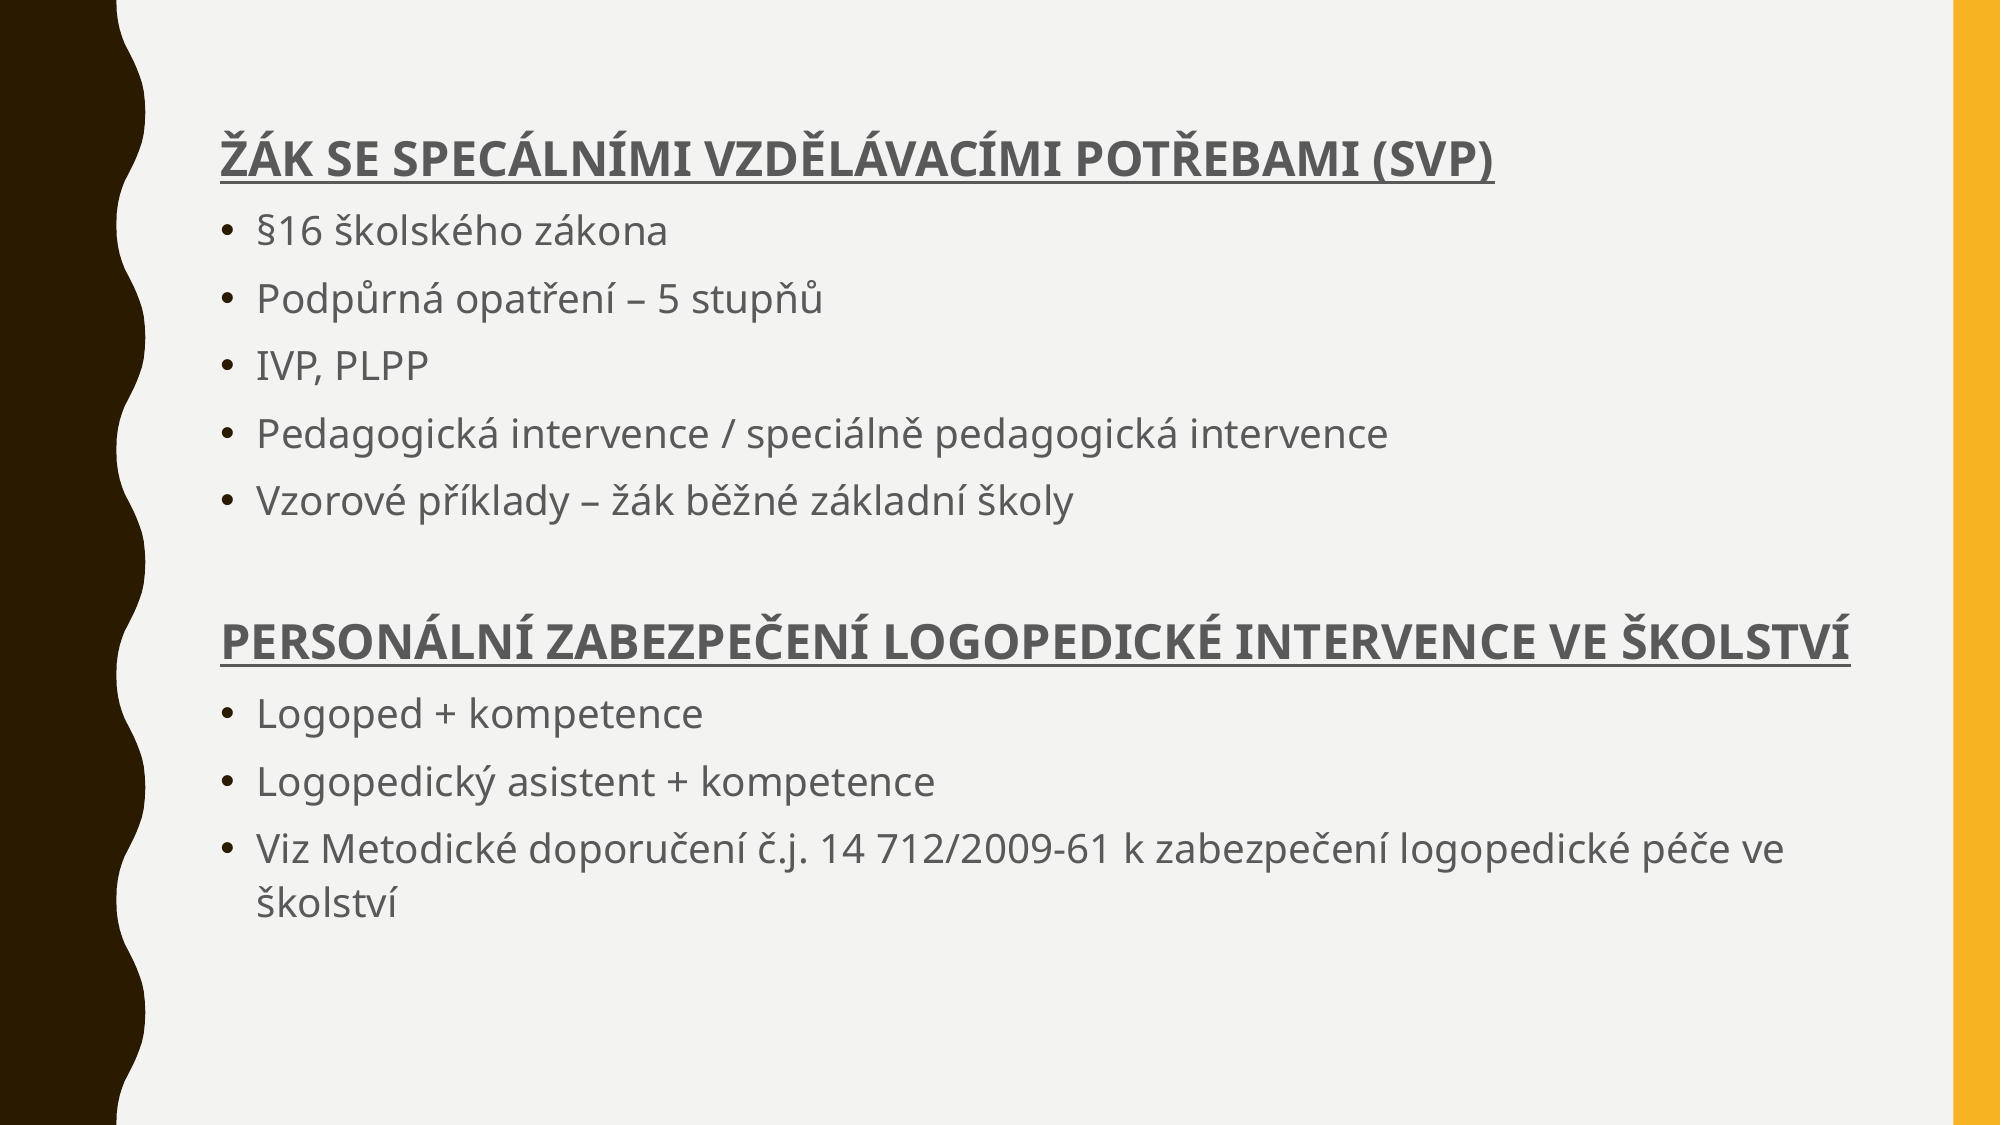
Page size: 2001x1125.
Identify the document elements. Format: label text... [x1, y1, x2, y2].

list ŽÁK SE SPECÁLNÍMI VZDĚLÁVACÍMI POTŘEBAMI (SVP) §16 školského zákona Podpůrná opatření – 5 stupňů IVP, PLPP Pedagogická intervence / speciálně pedagogická intervence Vzorové příklady – žák běžné základní školy PERSONÁLNÍ ZABEZPEČENÍ LOGOPEDICKÉ INTERVENCE VE ŠKOLSTVÍ Logoped + kompetence Logopedický asistent + kompetence Viz Metodické doporučení č.j. 14 712/2009-61 k zabezpečení logopedické péče ve školství [205, 115, 1875, 965]
